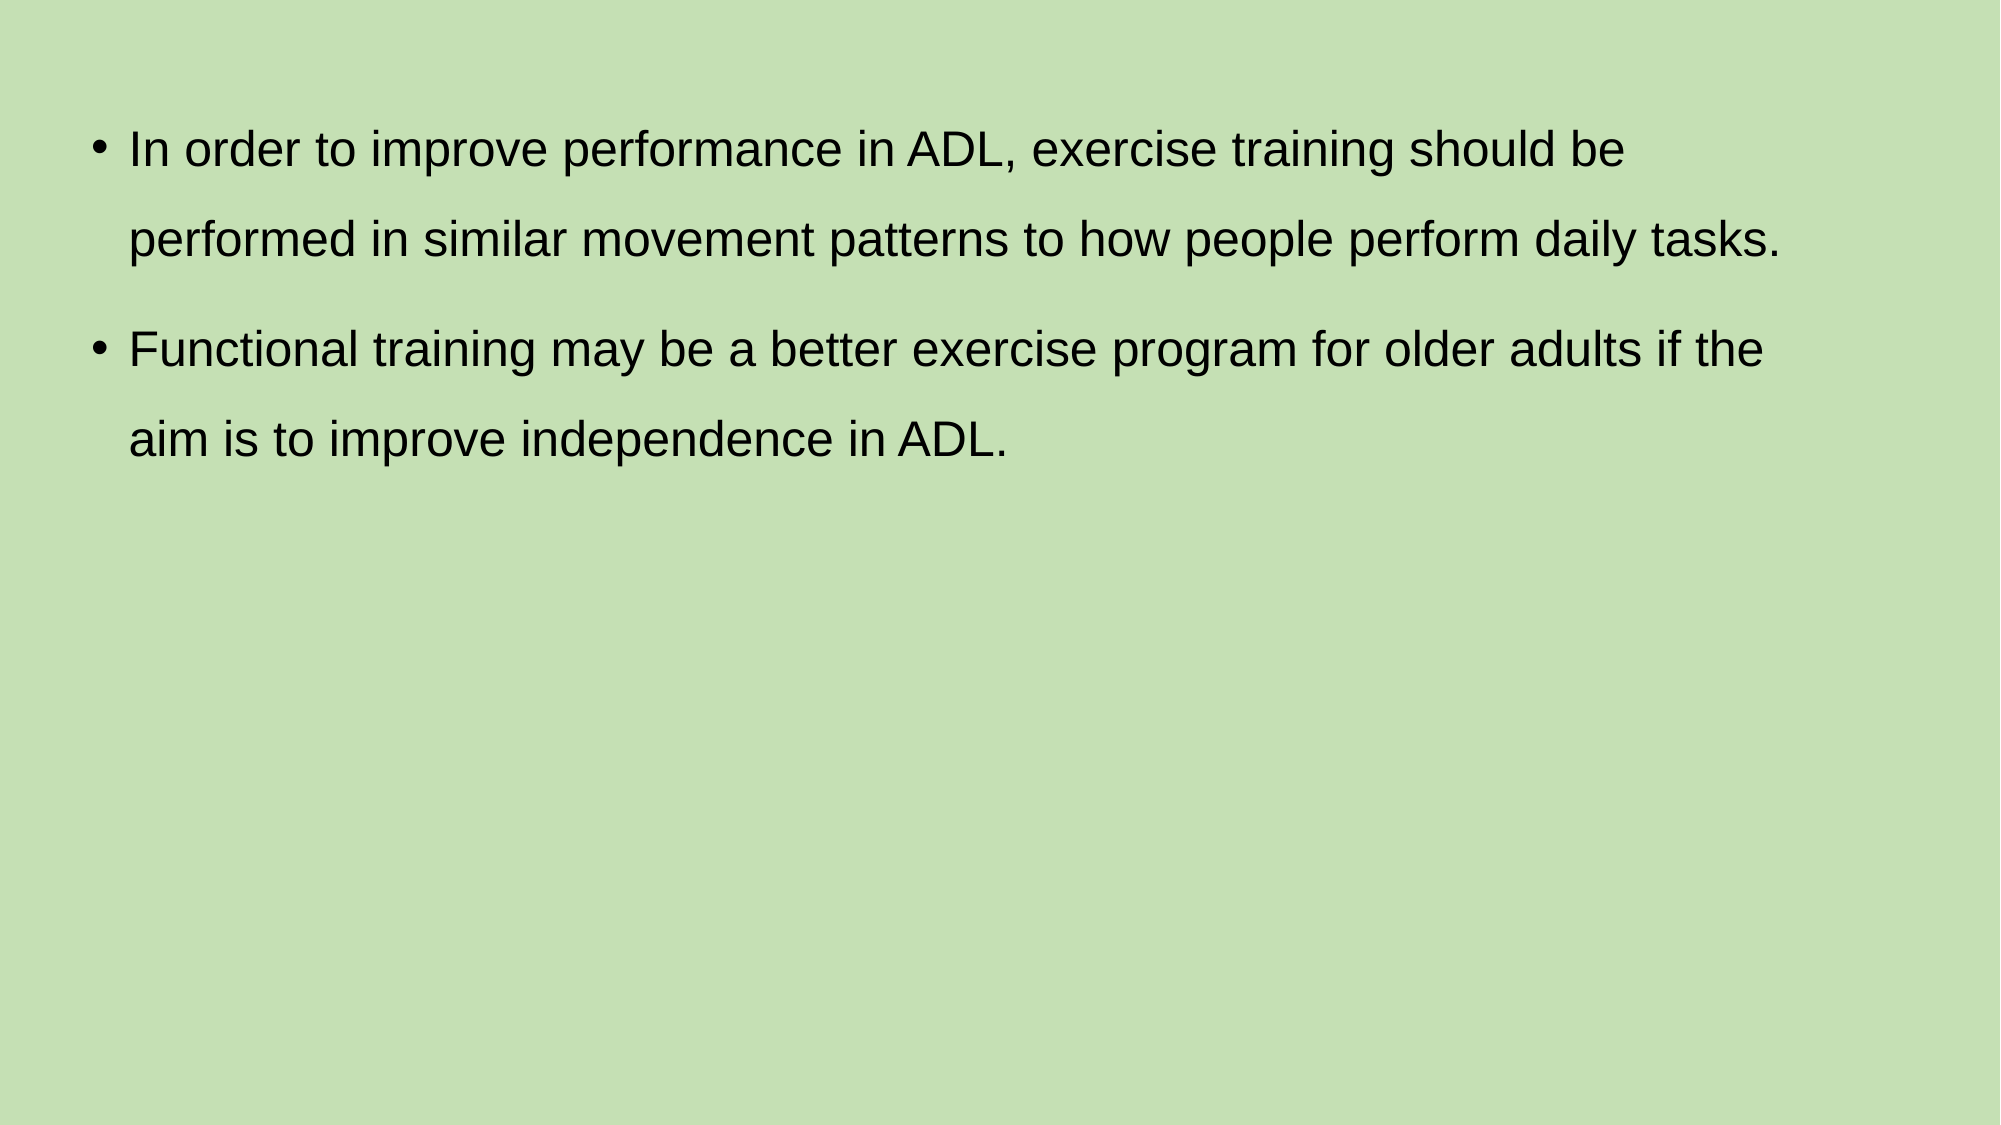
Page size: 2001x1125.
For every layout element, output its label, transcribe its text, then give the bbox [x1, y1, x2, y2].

list In order to improve performance in ADL, exercise training should be performed in similar movement patterns to how people perform daily tasks. Functional training may be a better exercise program for older adults if the aim is to improve independence in ADL. [76, 78, 1863, 1014]
